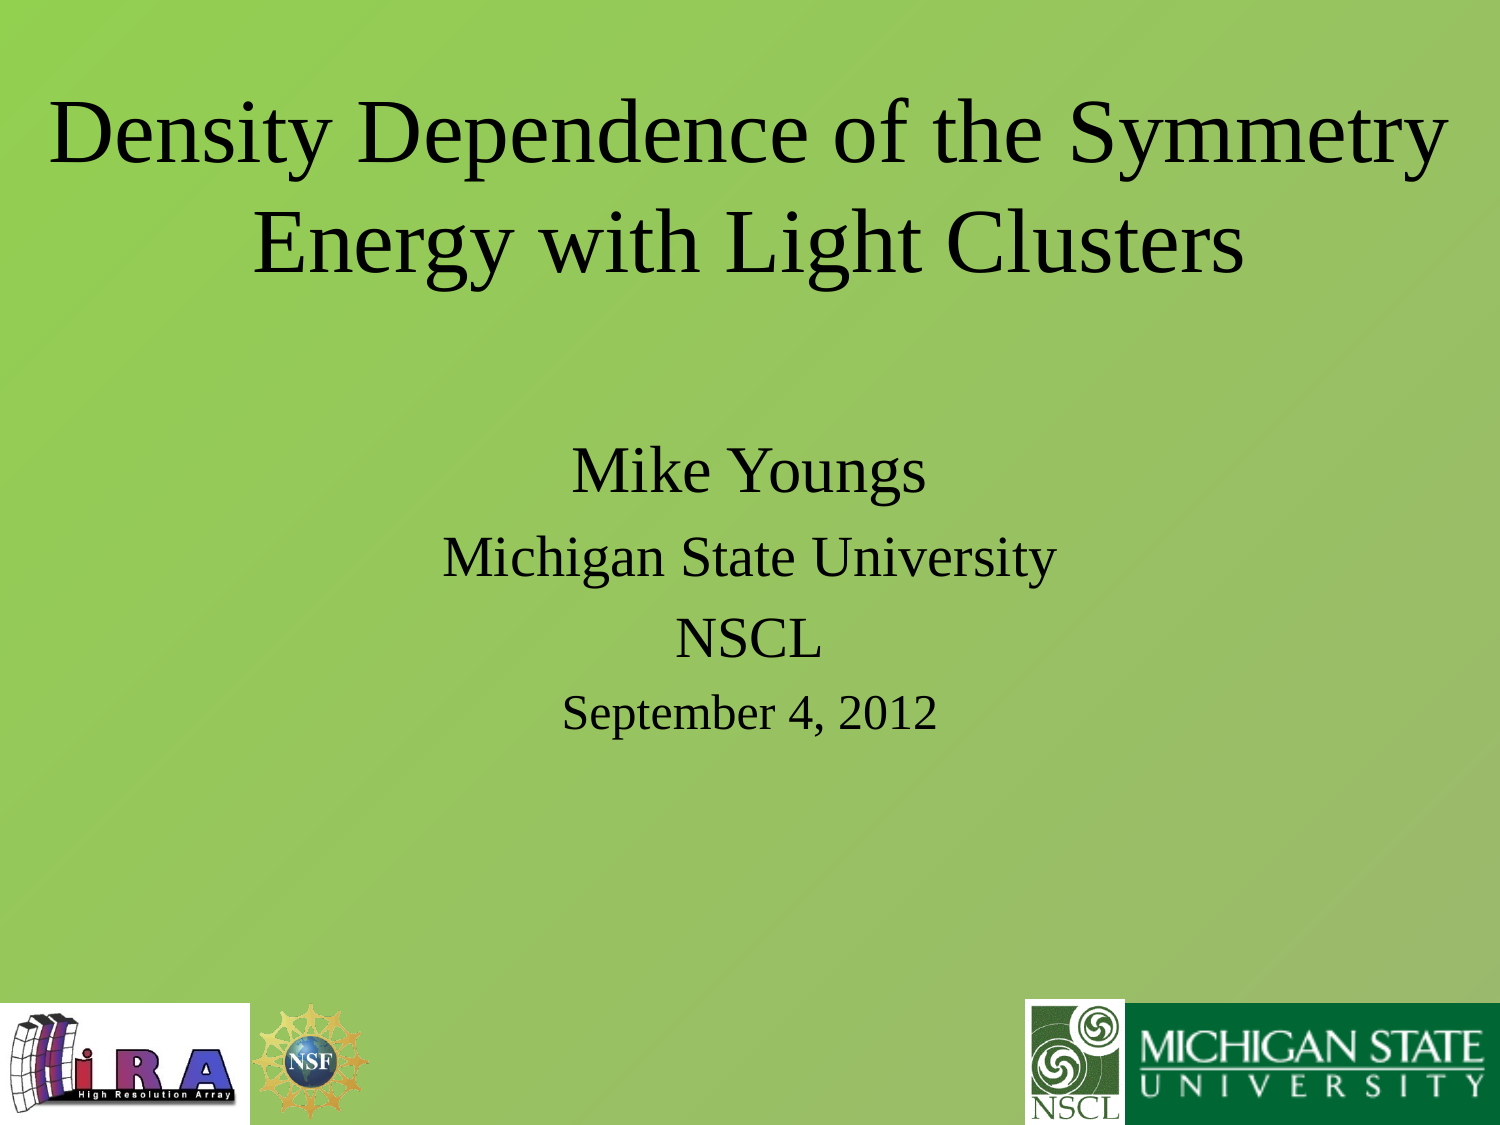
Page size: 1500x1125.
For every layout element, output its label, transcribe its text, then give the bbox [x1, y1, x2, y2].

picture [0, 999, 374, 1125]
title Density Dependence of the Symmetry Energy with Light Clusters [0, 87, 1500, 276]
picture [1025, 999, 1500, 1125]
subtitle Mike Youngs Michigan State University NSCL September 4, 2012 [224, 418, 1276, 707]
